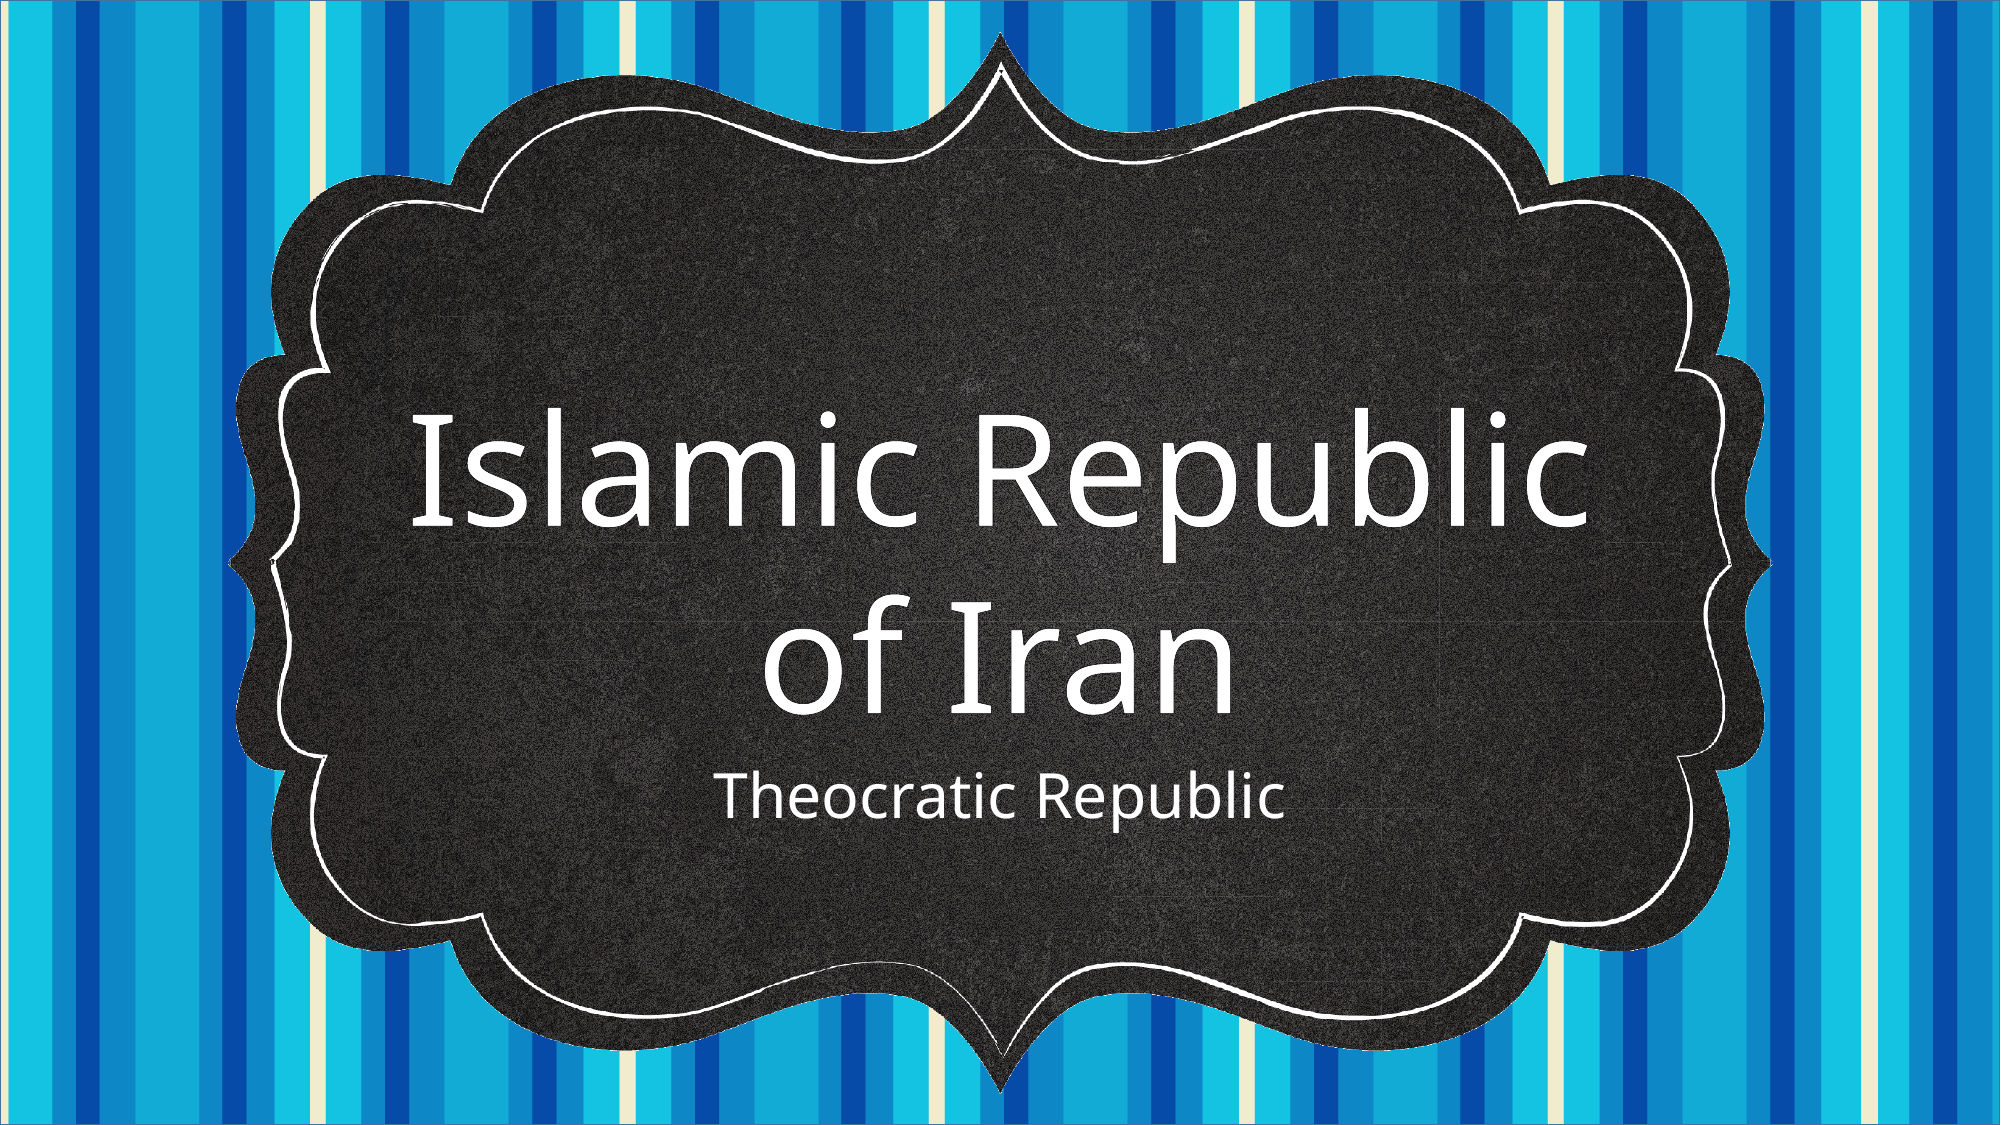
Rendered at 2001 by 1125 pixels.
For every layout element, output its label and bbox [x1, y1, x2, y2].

text_box [0, 0, 2000, 1125]
picture [227, 31, 1773, 1094]
